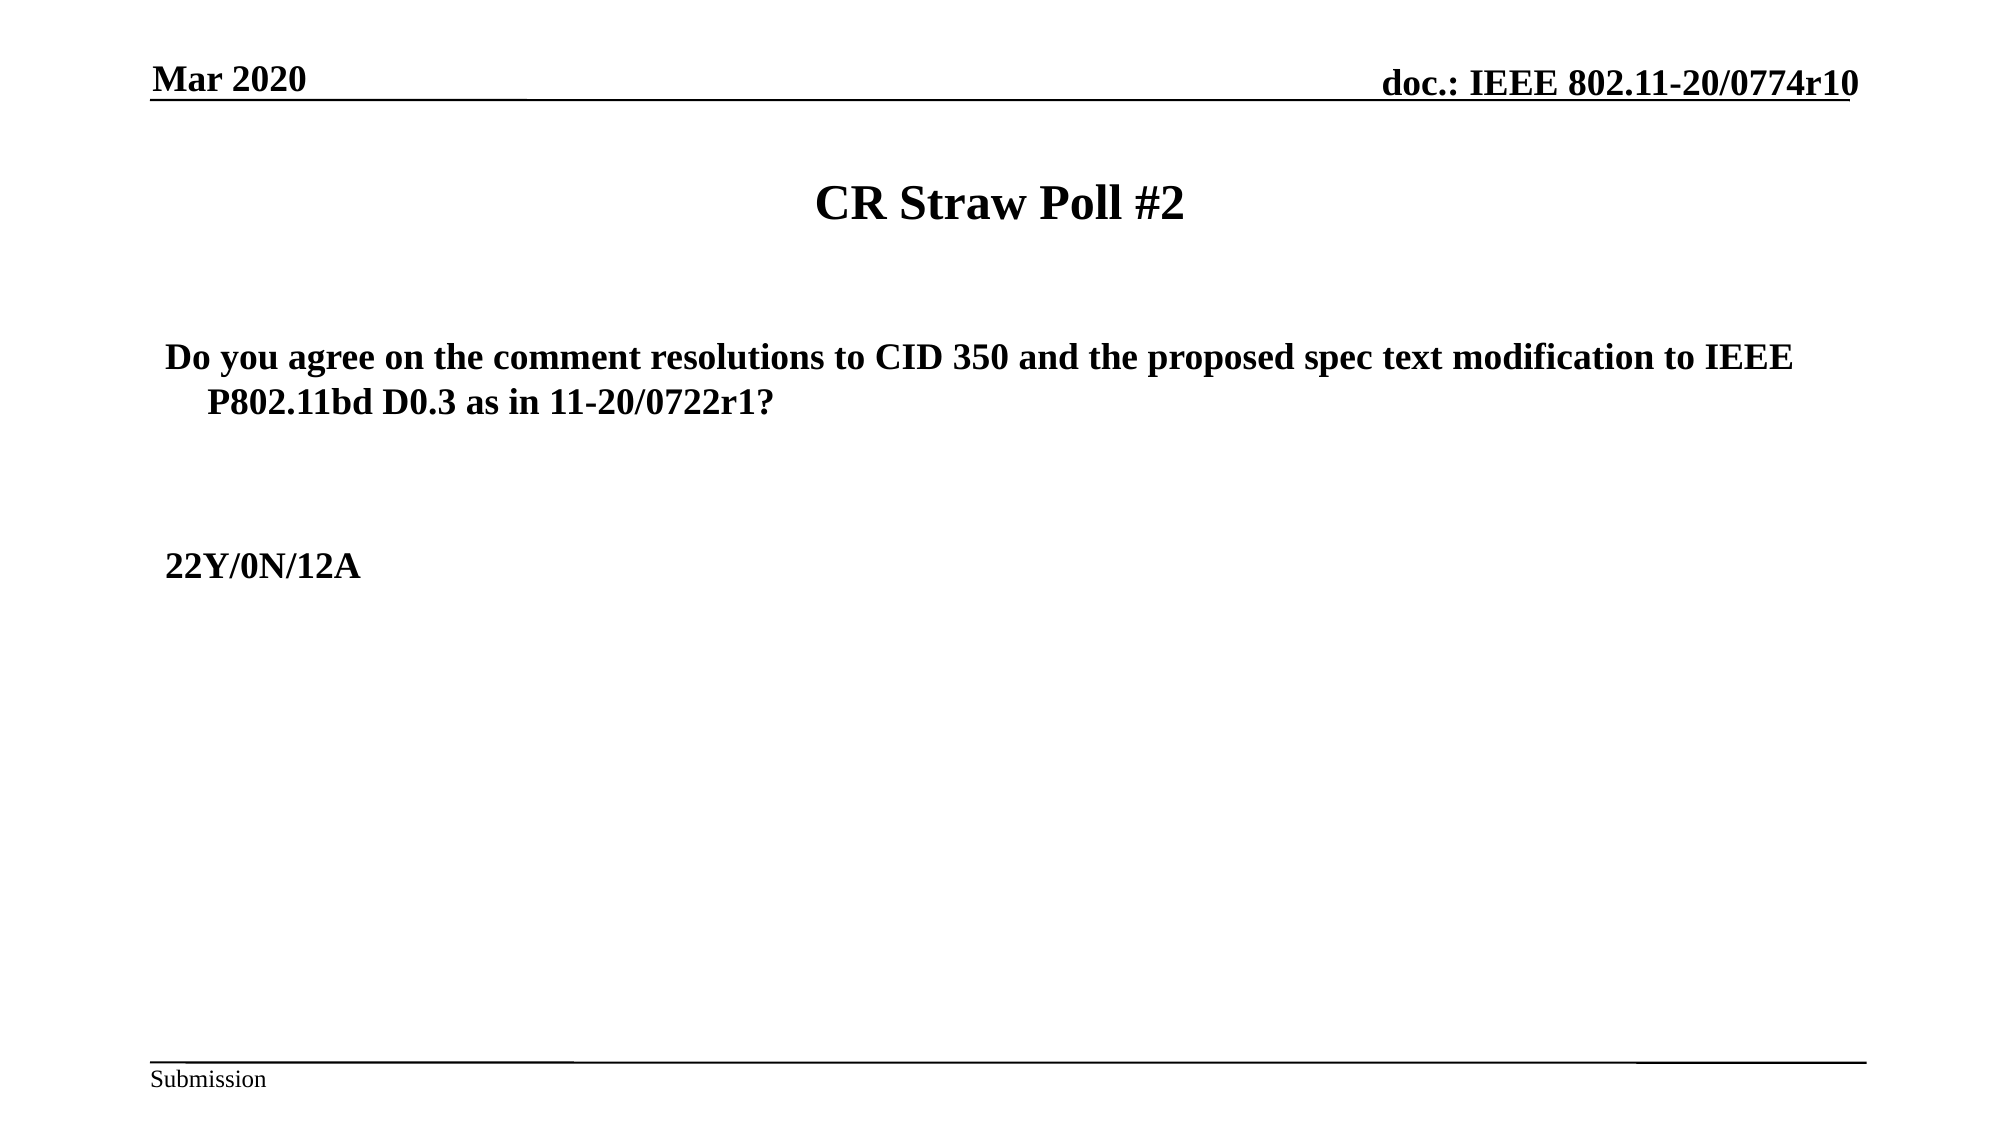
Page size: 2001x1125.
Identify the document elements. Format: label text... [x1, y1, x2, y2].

title CR Straw Poll #2 [149, 112, 1850, 288]
list Do you agree on the comment resolutions to CID 350 and the proposed spec text modification to IEEE P802.11bd D0.3 as in 11-20/0722r1? 22Y/0N/12A [149, 324, 1850, 1000]
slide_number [152, 54, 563, 100]
